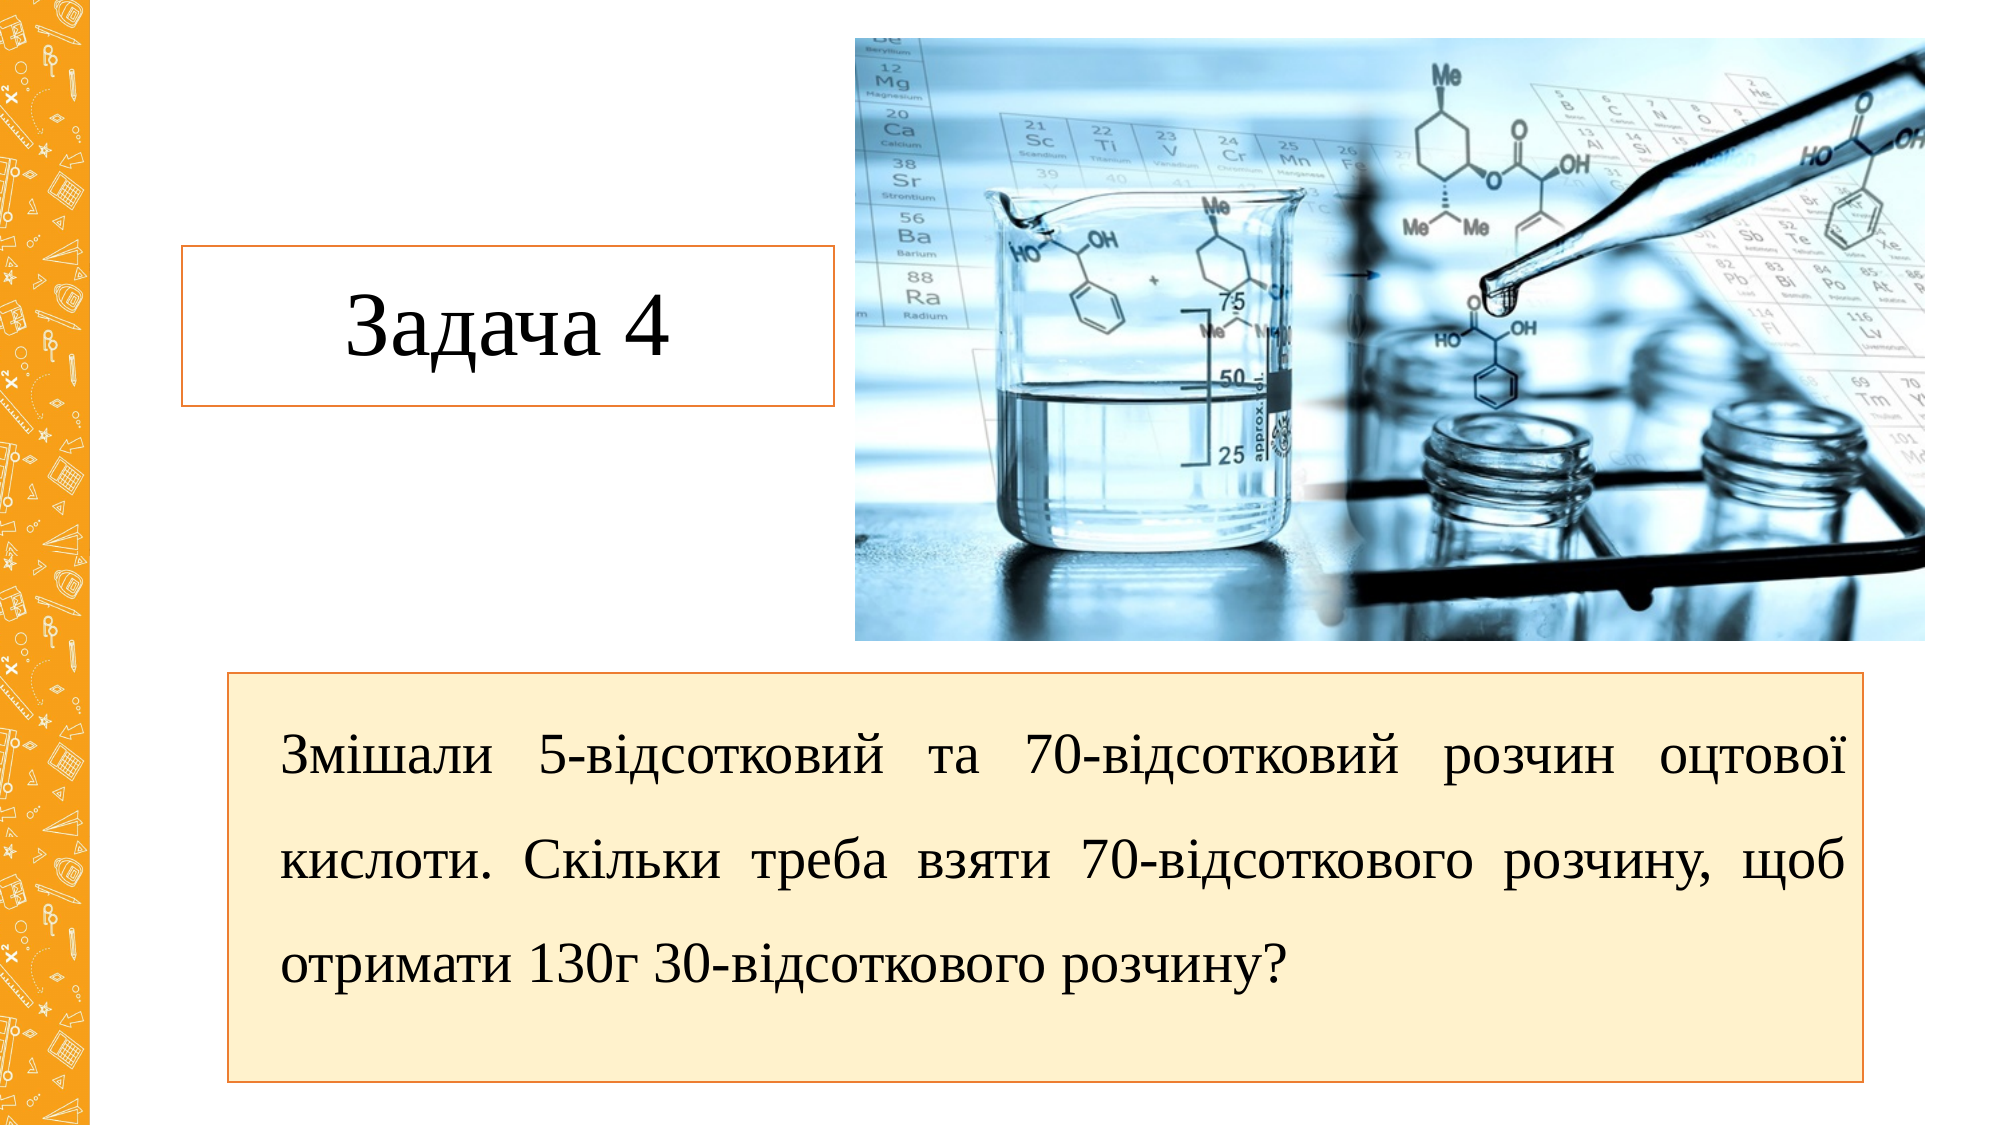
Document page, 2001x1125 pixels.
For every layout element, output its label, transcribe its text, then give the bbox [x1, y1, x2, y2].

title Задача 4 [181, 245, 835, 407]
list Змішали 5-відсотковий та 70-відсотковий розчин оцтової кислоти. Скільки треба взяти 70-відсоткового розчину, щоб отримати 130г 30-відсоткового розчину? [227, 672, 1864, 1083]
picture [0, 0, 190, 1125]
picture [855, 38, 1925, 641]
